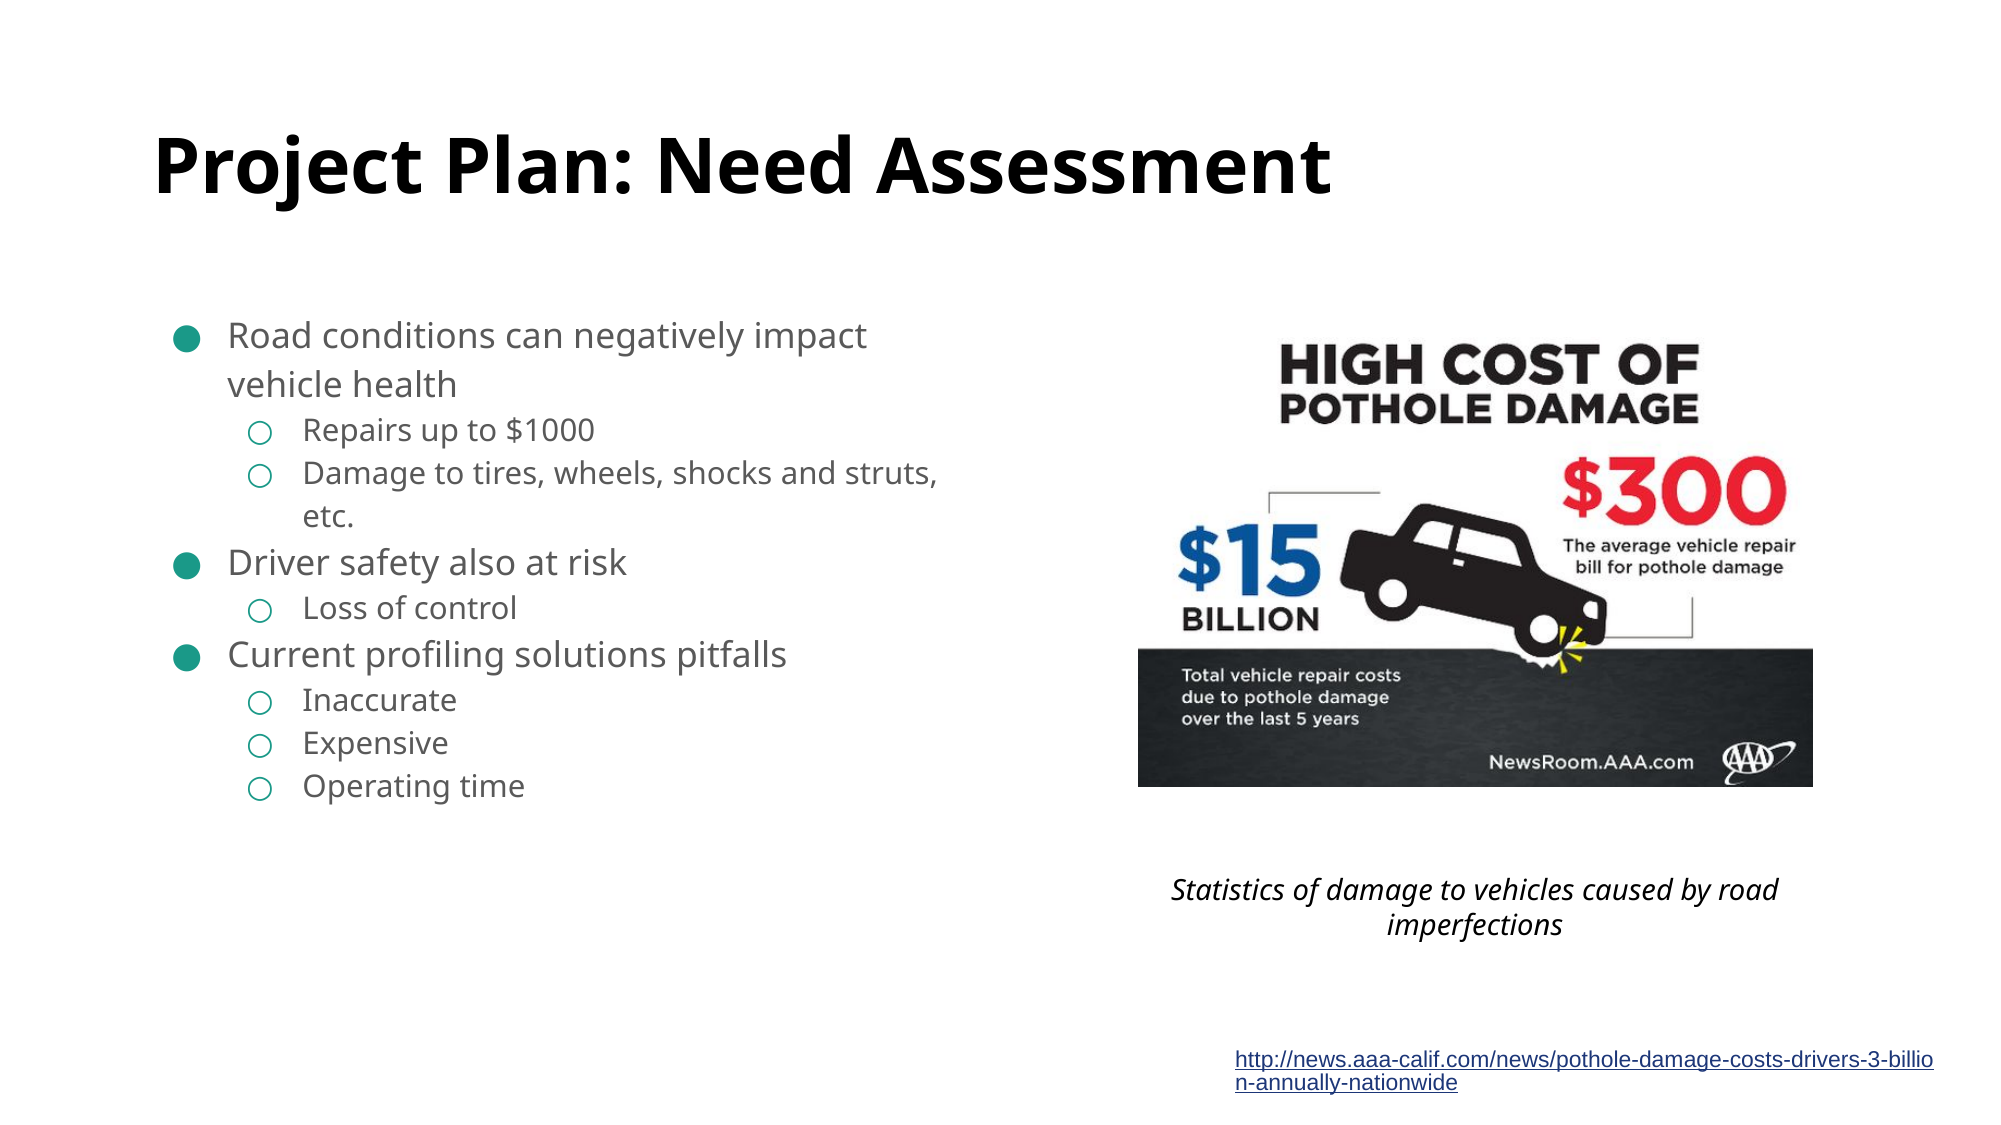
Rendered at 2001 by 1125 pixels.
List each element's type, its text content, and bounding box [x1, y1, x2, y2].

list Road conditions can negatively impact vehicle health Repairs up to $1000 Damage to tires, wheels, shocks and struts, etc. Driver safety also at risk Loss of control Current profiling solutions pitfalls Inaccurate Expensive Operating time [137, 299, 1000, 1014]
text_box Statistics of damage to vehicles caused by road imperfections [1152, 856, 1799, 961]
picture [1137, 337, 1813, 788]
text_box http://news.aaa-calif.com/news/pothole-damage-costs-drivers-3-billion-annually-nationwide [1220, 1029, 1953, 1084]
title Project Plan: Need Assessment [137, 59, 1863, 278]
